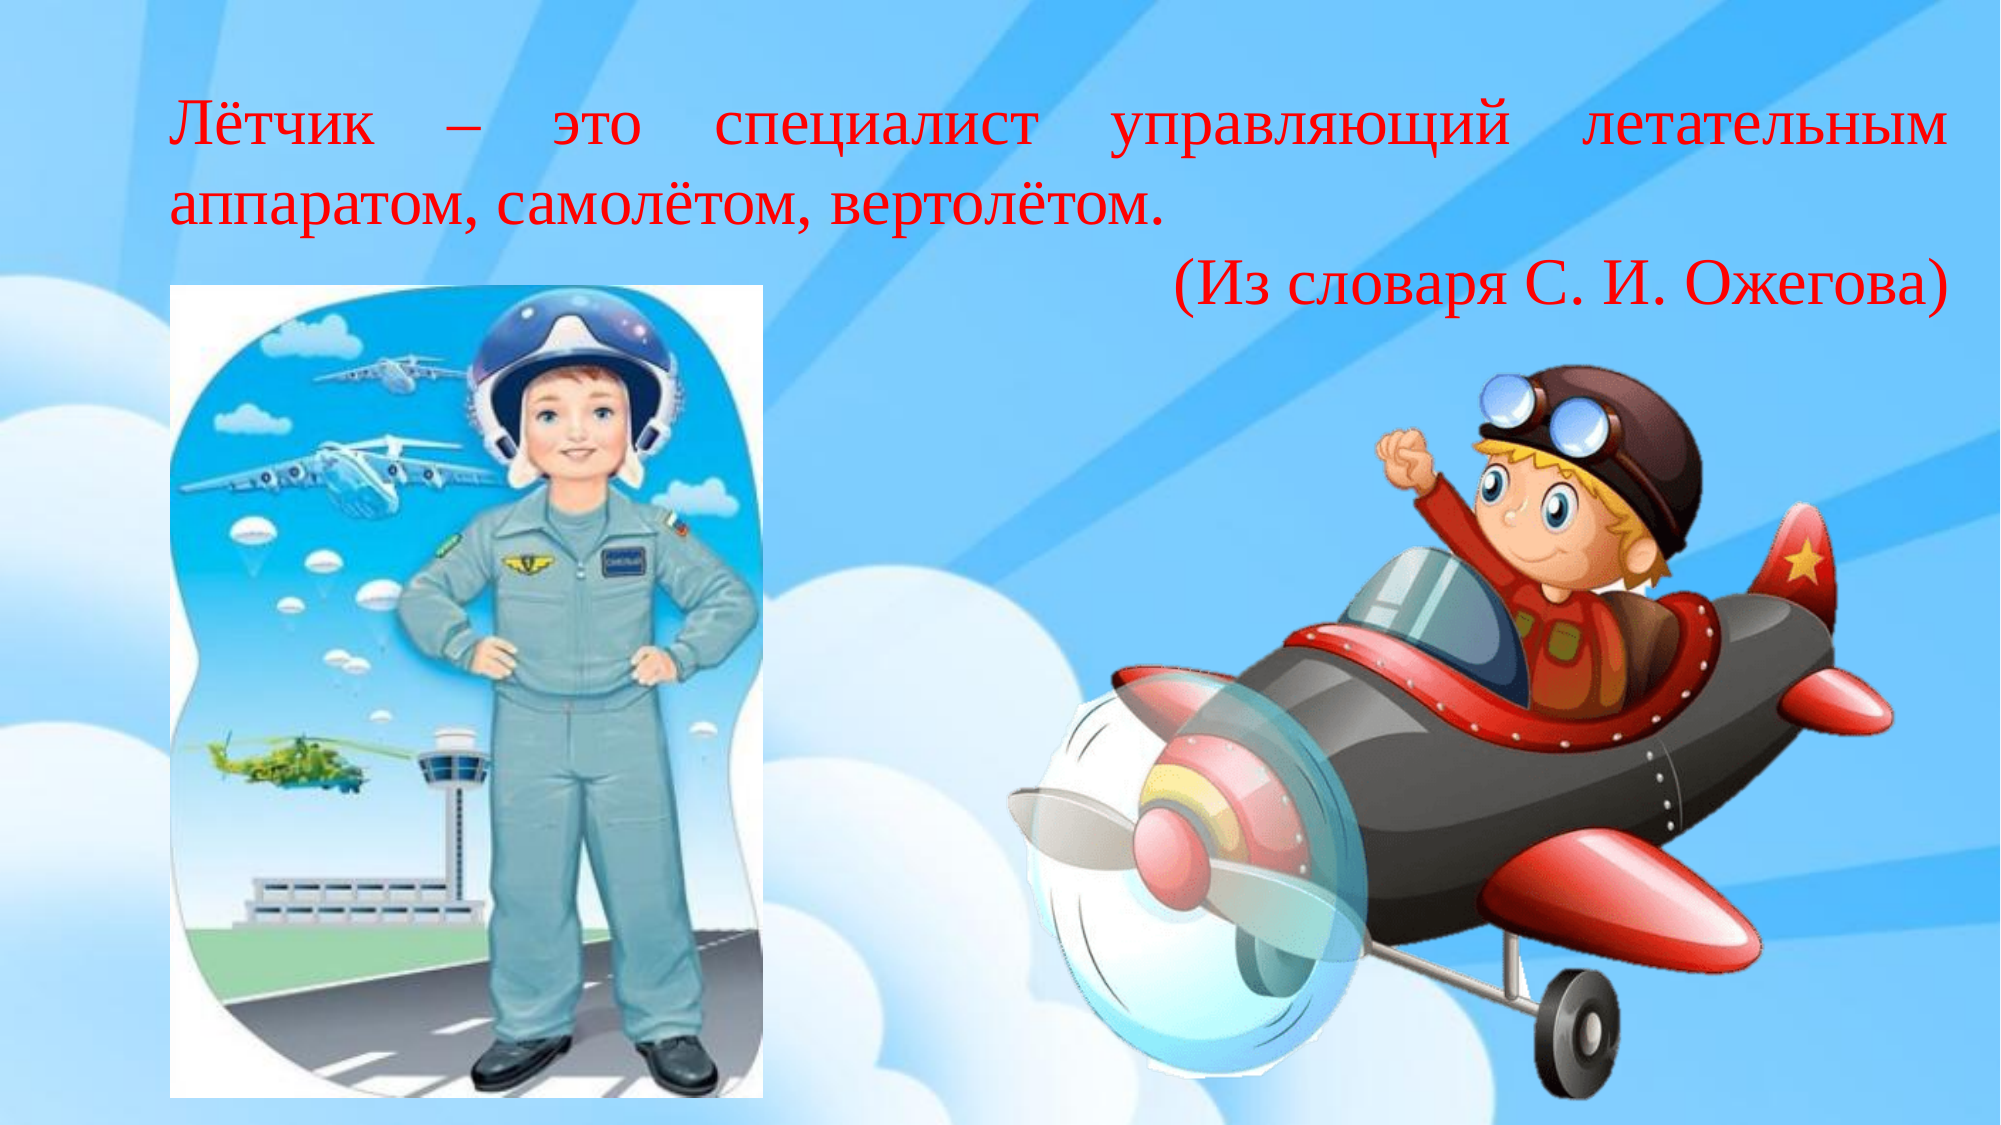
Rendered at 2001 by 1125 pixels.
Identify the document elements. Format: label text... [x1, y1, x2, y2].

picture [0, 0, 2001, 1125]
text_box Лётчик – это специалист управляющий летательным аппаратом, самолётом, вертолётом. (Из словаря С. И. Ожегова) [154, 70, 1966, 326]
